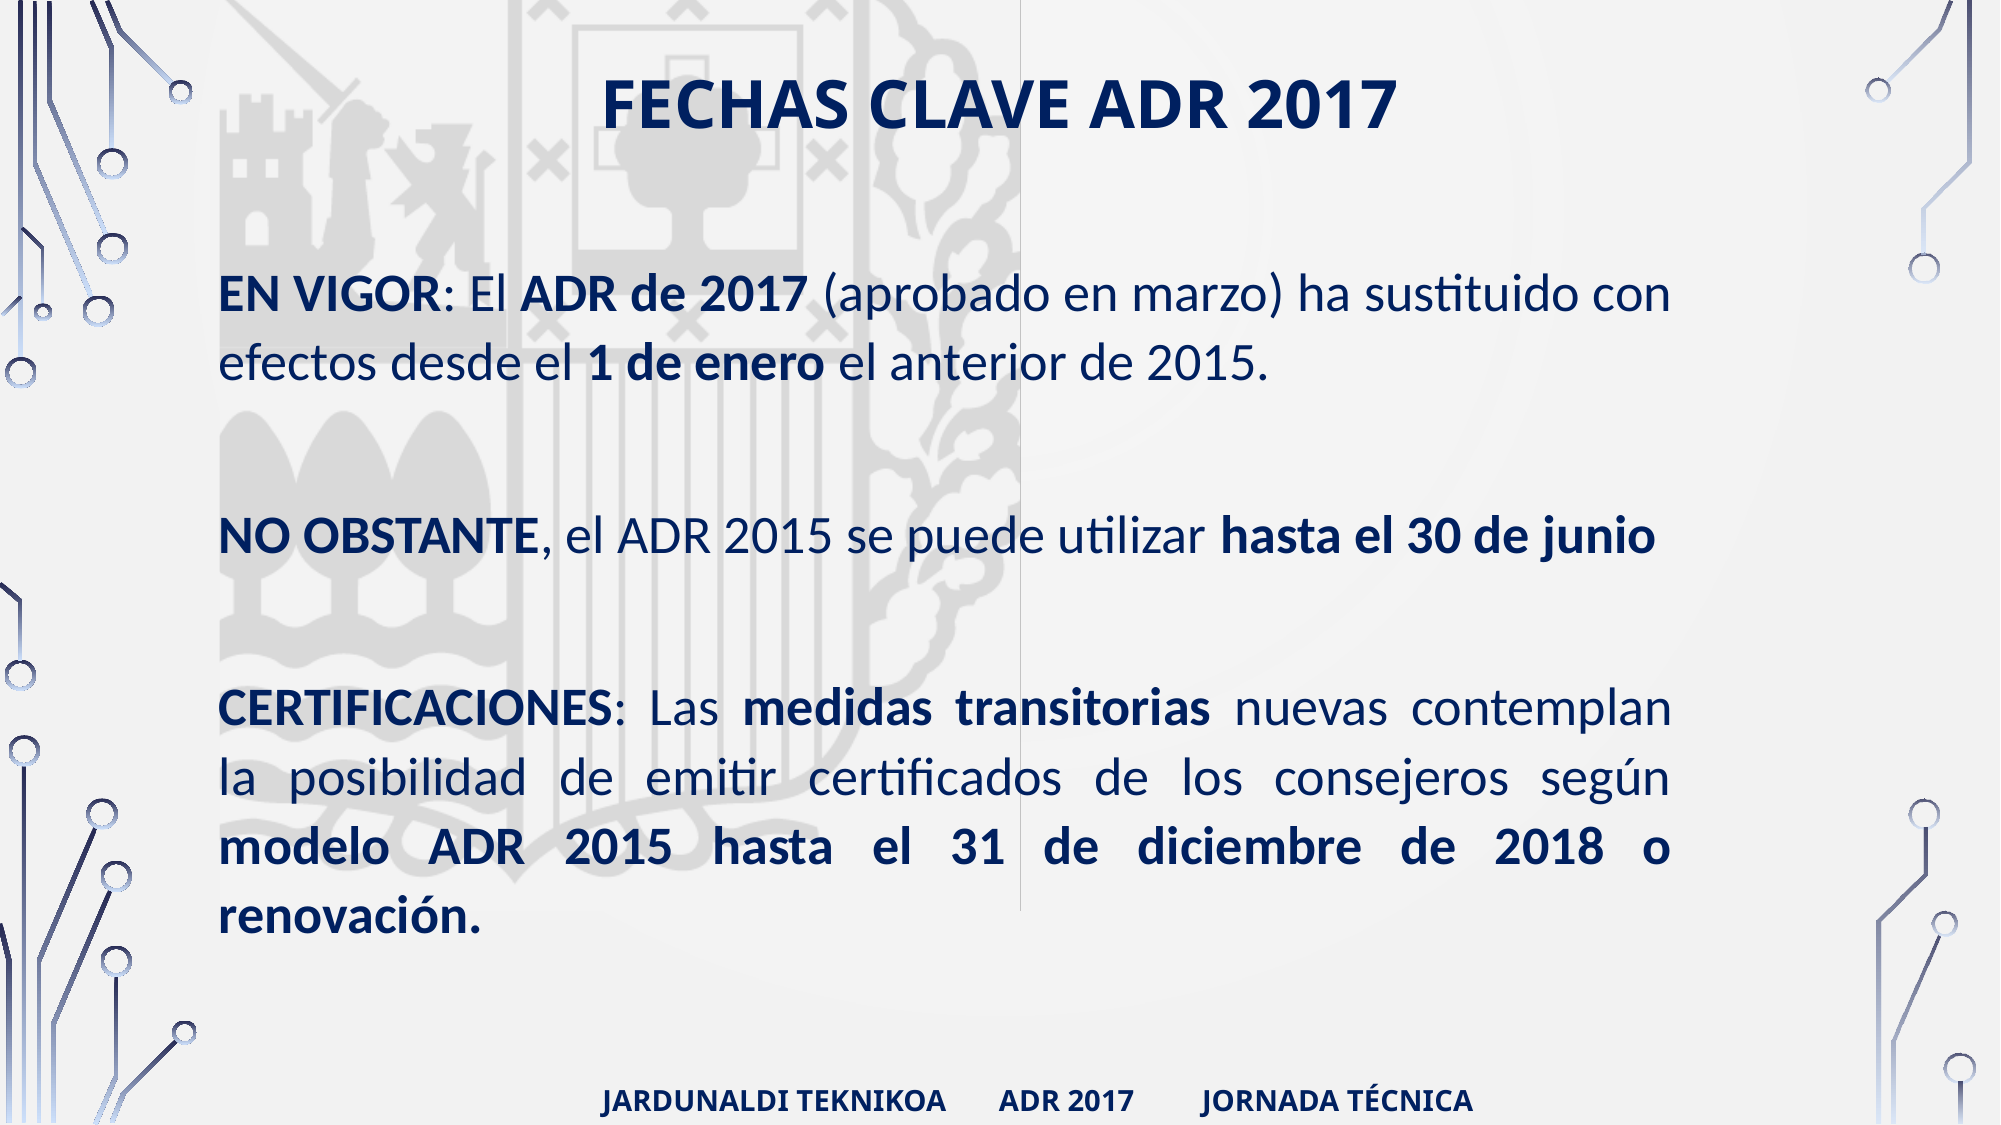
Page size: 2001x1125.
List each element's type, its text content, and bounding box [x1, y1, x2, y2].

text_box FECHAS CLAVE ADR 2017 [397, 54, 1603, 149]
text_box EN VIGOR: El ADR de 2017 (aprobado en marzo) ha sustituido con efectos desde el 1 de enero el anterior de 2015. NO OBSTANTE, el ADR 2015 se puede utilizar hasta el 30 de junio CERTIFICACIONES: Las medidas transitorias nuevas contemplan la posibilidad de emitir certificados de los consejeros según modelo ADR 2015 hasta el 31 de diciembre de 2018 o renovación. [204, 245, 1689, 953]
